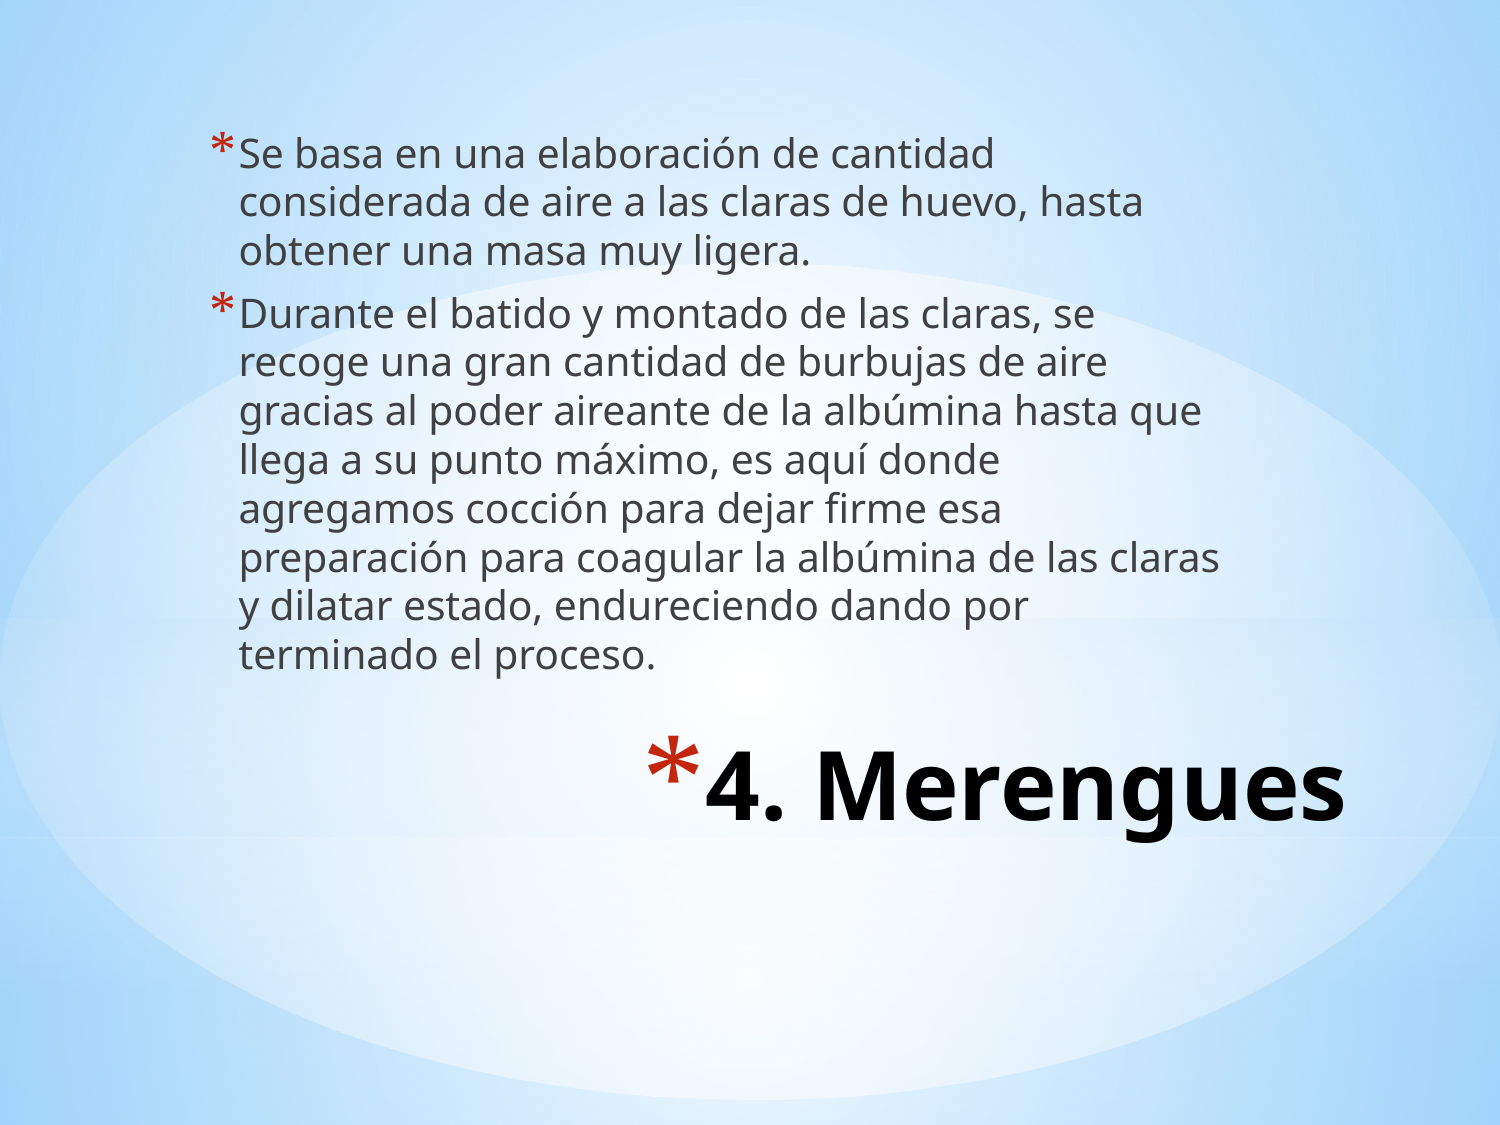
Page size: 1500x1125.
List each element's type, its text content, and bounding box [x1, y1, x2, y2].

title 4. Merengues [294, 717, 1363, 905]
list Se basa en una elaboración de cantidad considerada de aire a las claras de huevo, hasta obtener una masa muy ligera. Durante el batido y montado de las claras, se recoge una gran cantidad de burbujas de aire gracias al poder aireante de la albúmina hasta que llega a su punto máximo, es aquí donde agregamos cocción para dejar firme esa preparación para coagular la albúmina de las claras y dilatar estado, endureciendo dando por terminado el proceso. [187, 120, 1238, 690]
